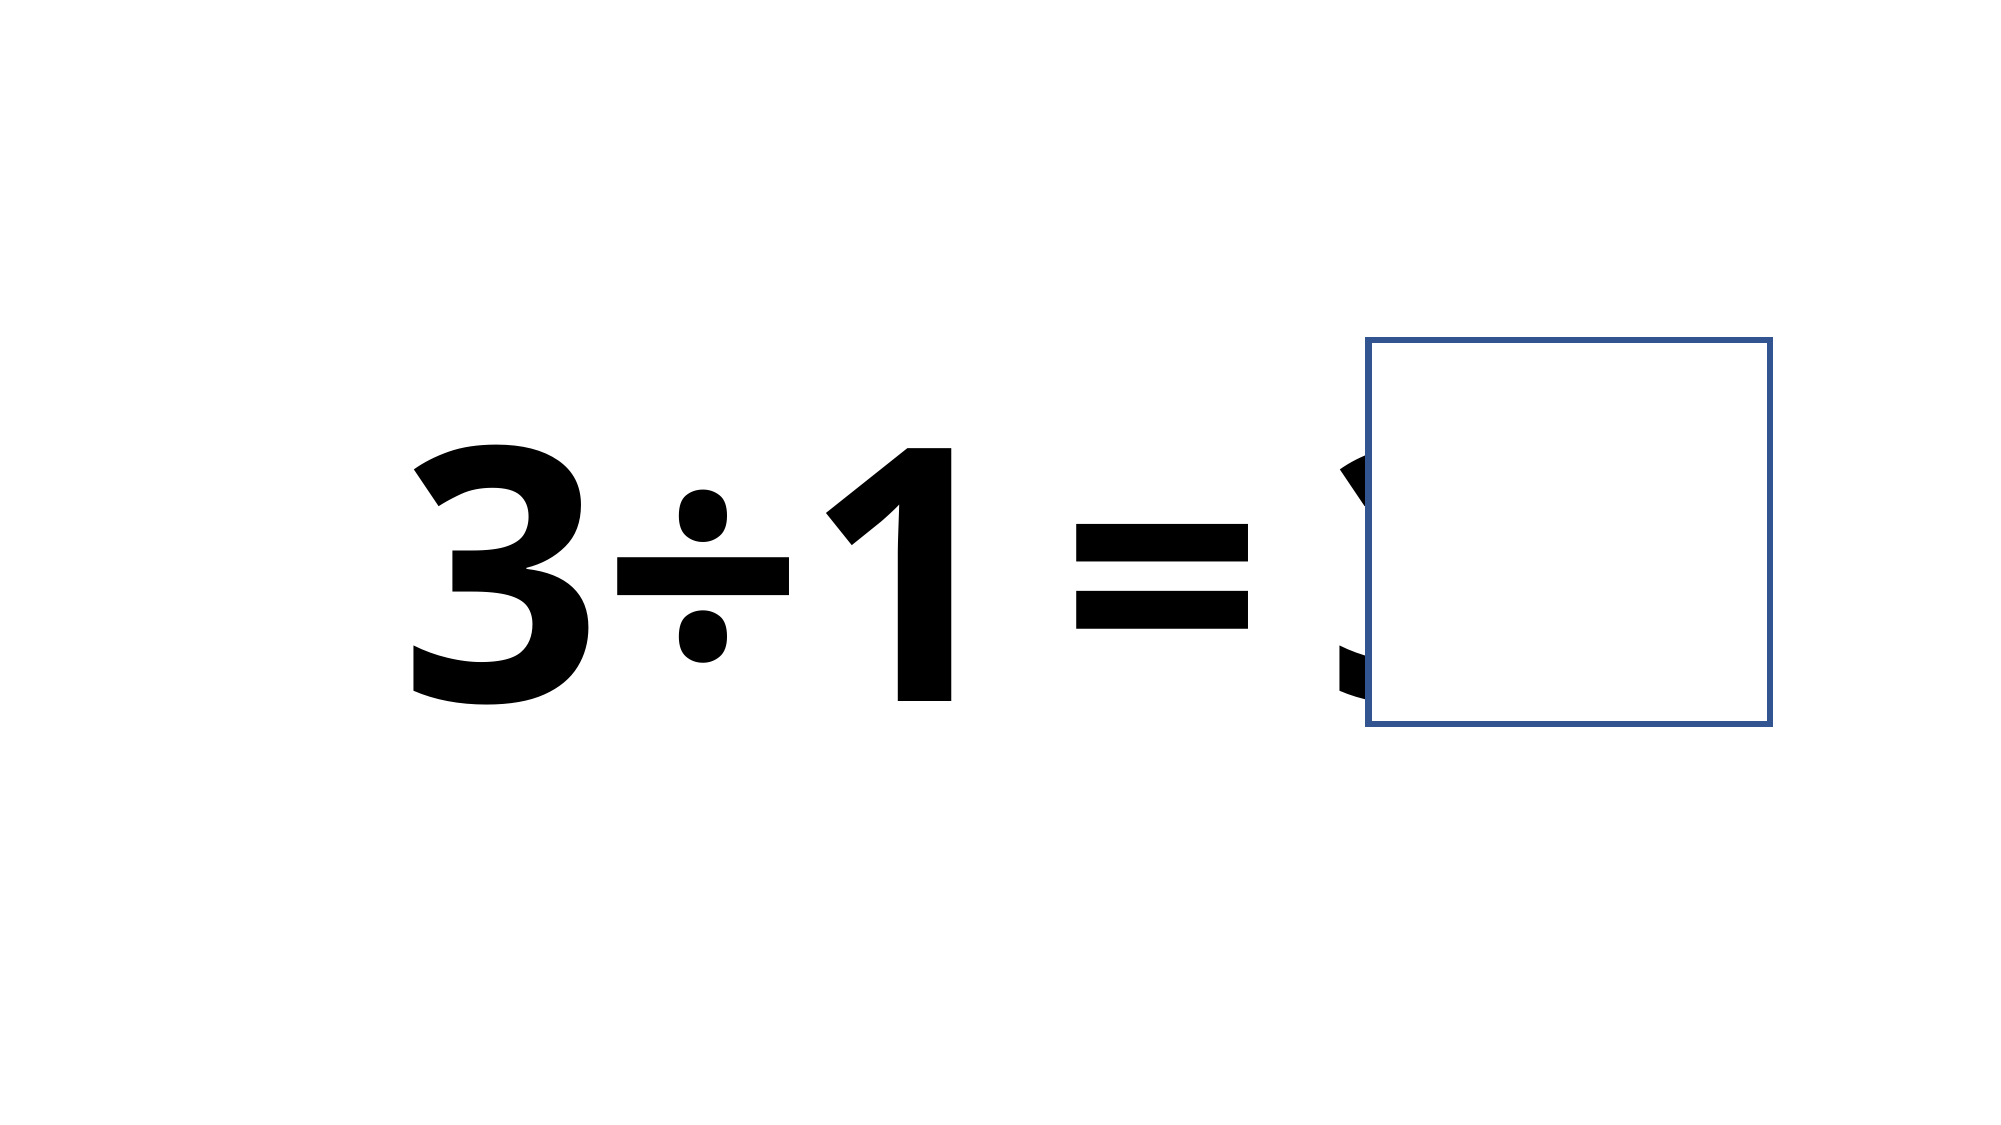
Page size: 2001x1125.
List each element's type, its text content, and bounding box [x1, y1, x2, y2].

text_box 3÷1 = 3 [385, 340, 1545, 780]
text_box [1367, 339, 1771, 725]
